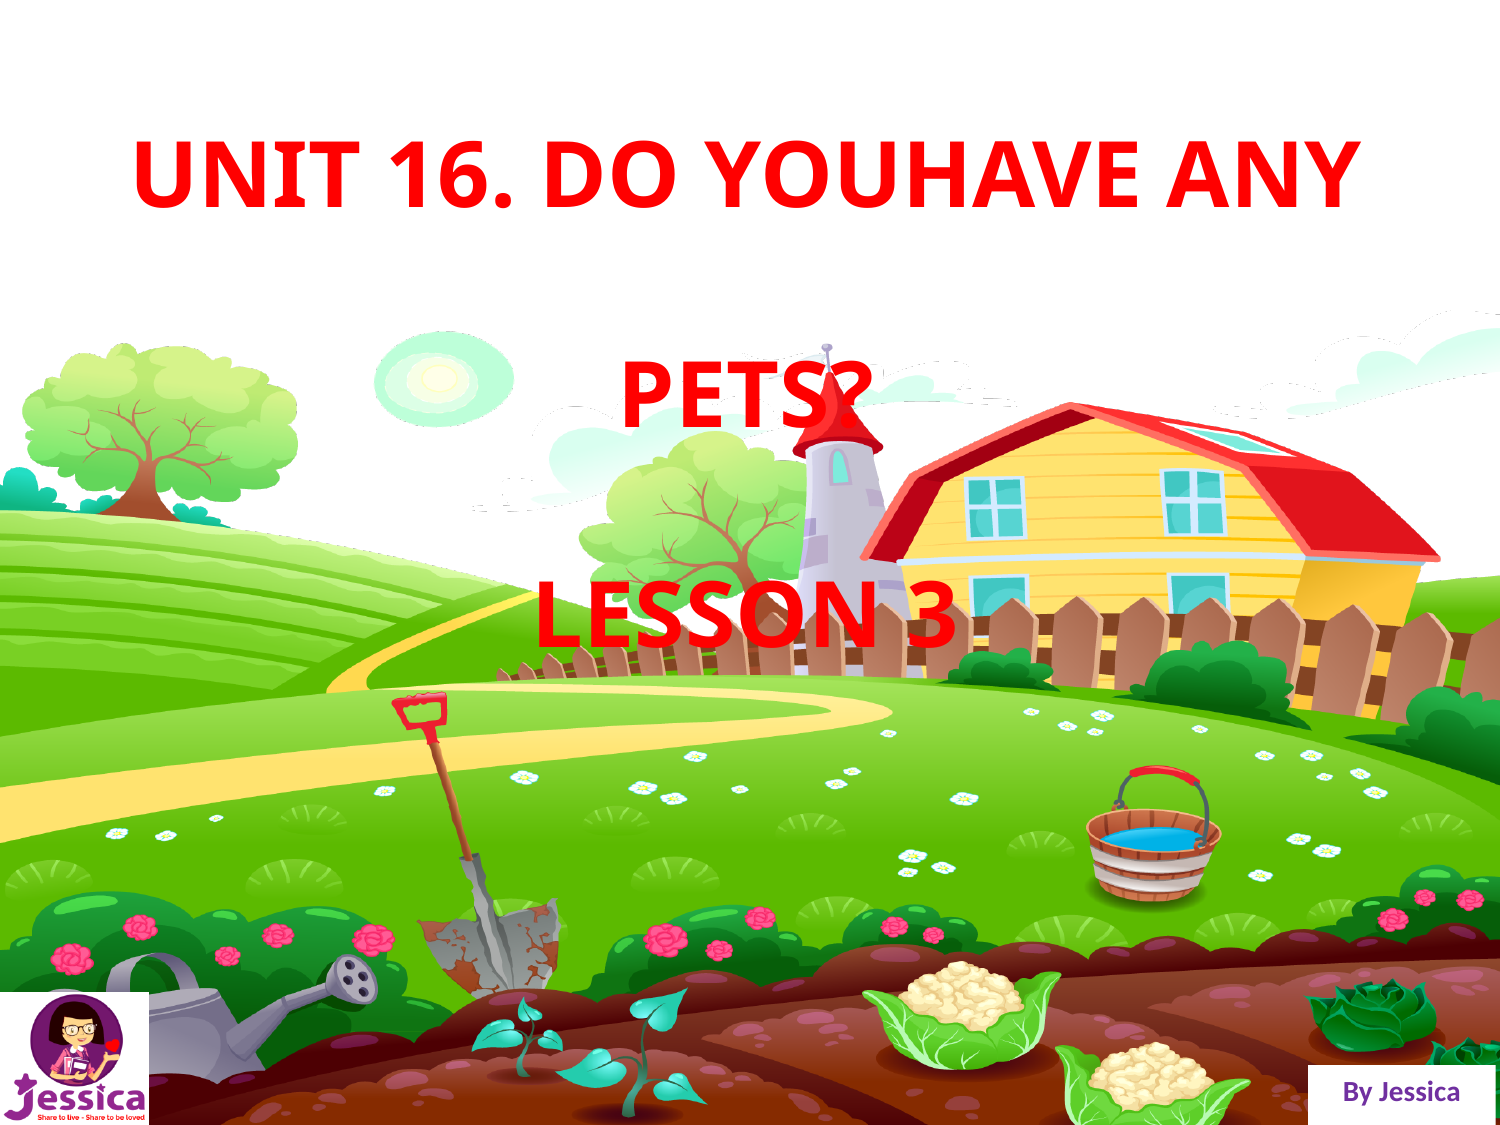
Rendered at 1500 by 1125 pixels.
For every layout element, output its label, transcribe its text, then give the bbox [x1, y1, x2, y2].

text_box UNIT 16. DO YOUHAVE ANY PETS? LESSON 3 [0, 0, 1500, 482]
picture [0, 482, 1500, 1125]
text_box By Jessica [1308, 1065, 1496, 1125]
